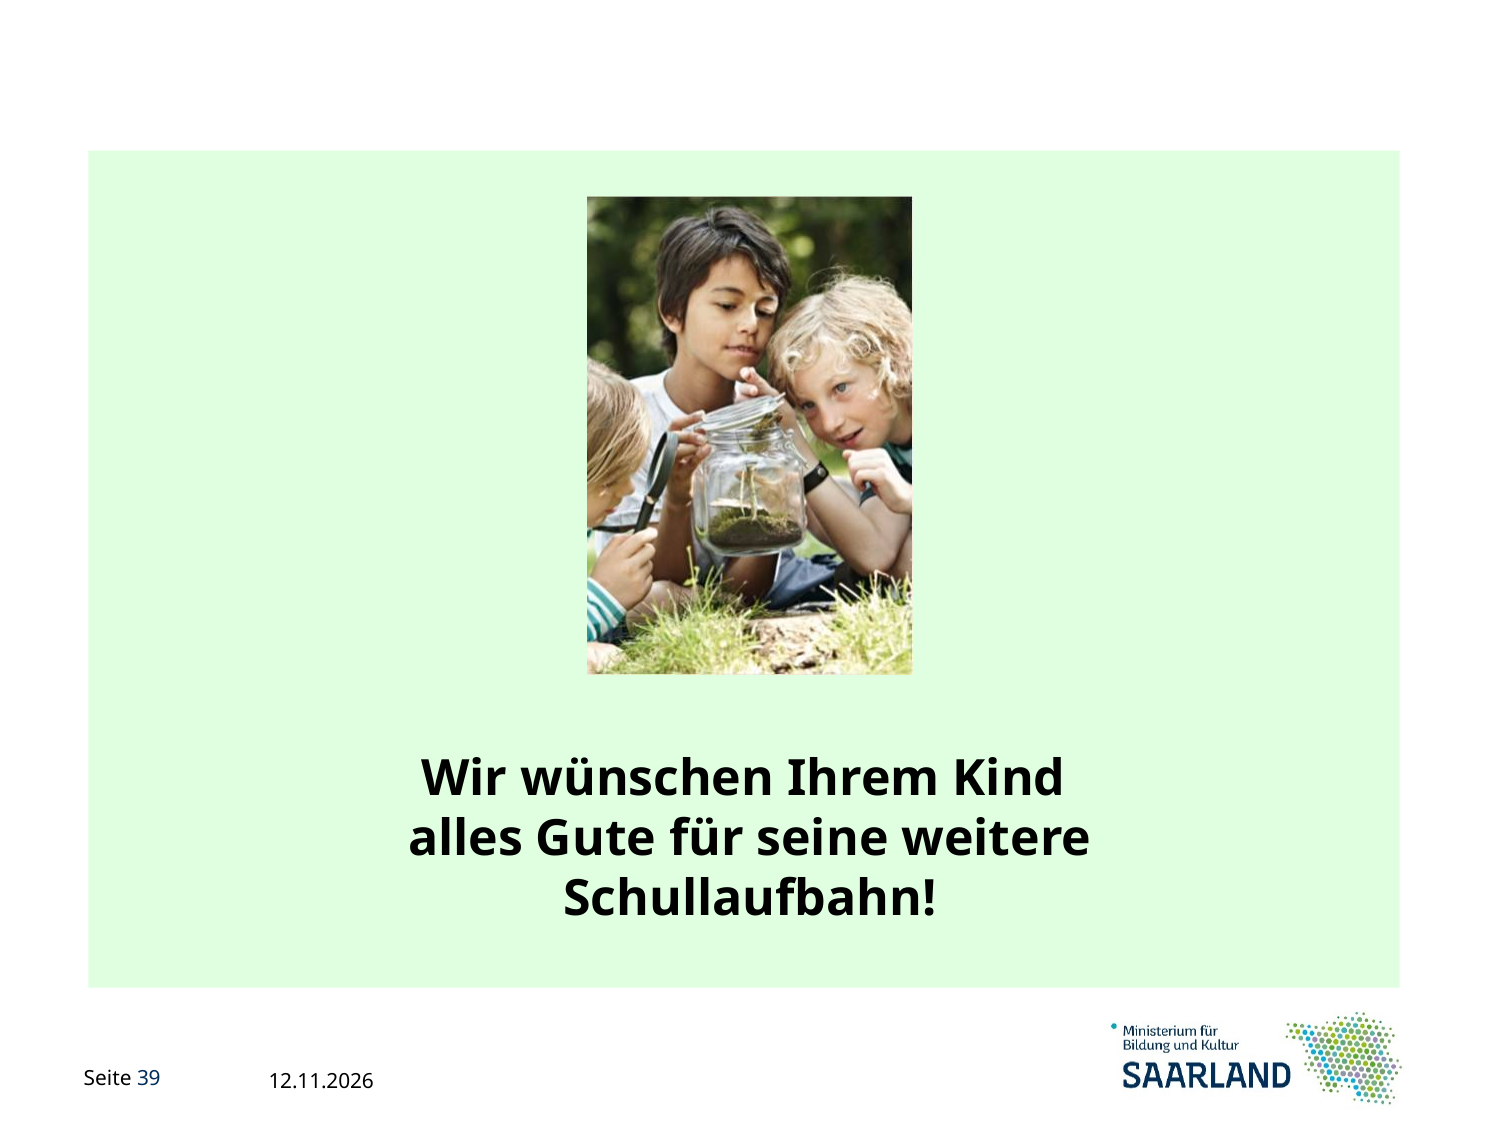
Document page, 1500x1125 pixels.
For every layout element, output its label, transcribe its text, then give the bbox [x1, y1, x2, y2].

picture [586, 196, 914, 675]
text_box [253, 1060, 443, 1096]
picture [1104, 999, 1414, 1125]
text_box [88, 150, 1400, 988]
text_box Wir wünschen Ihrem Kind alles Gute für seine weitere Schullaufbahn! [218, 737, 1282, 933]
